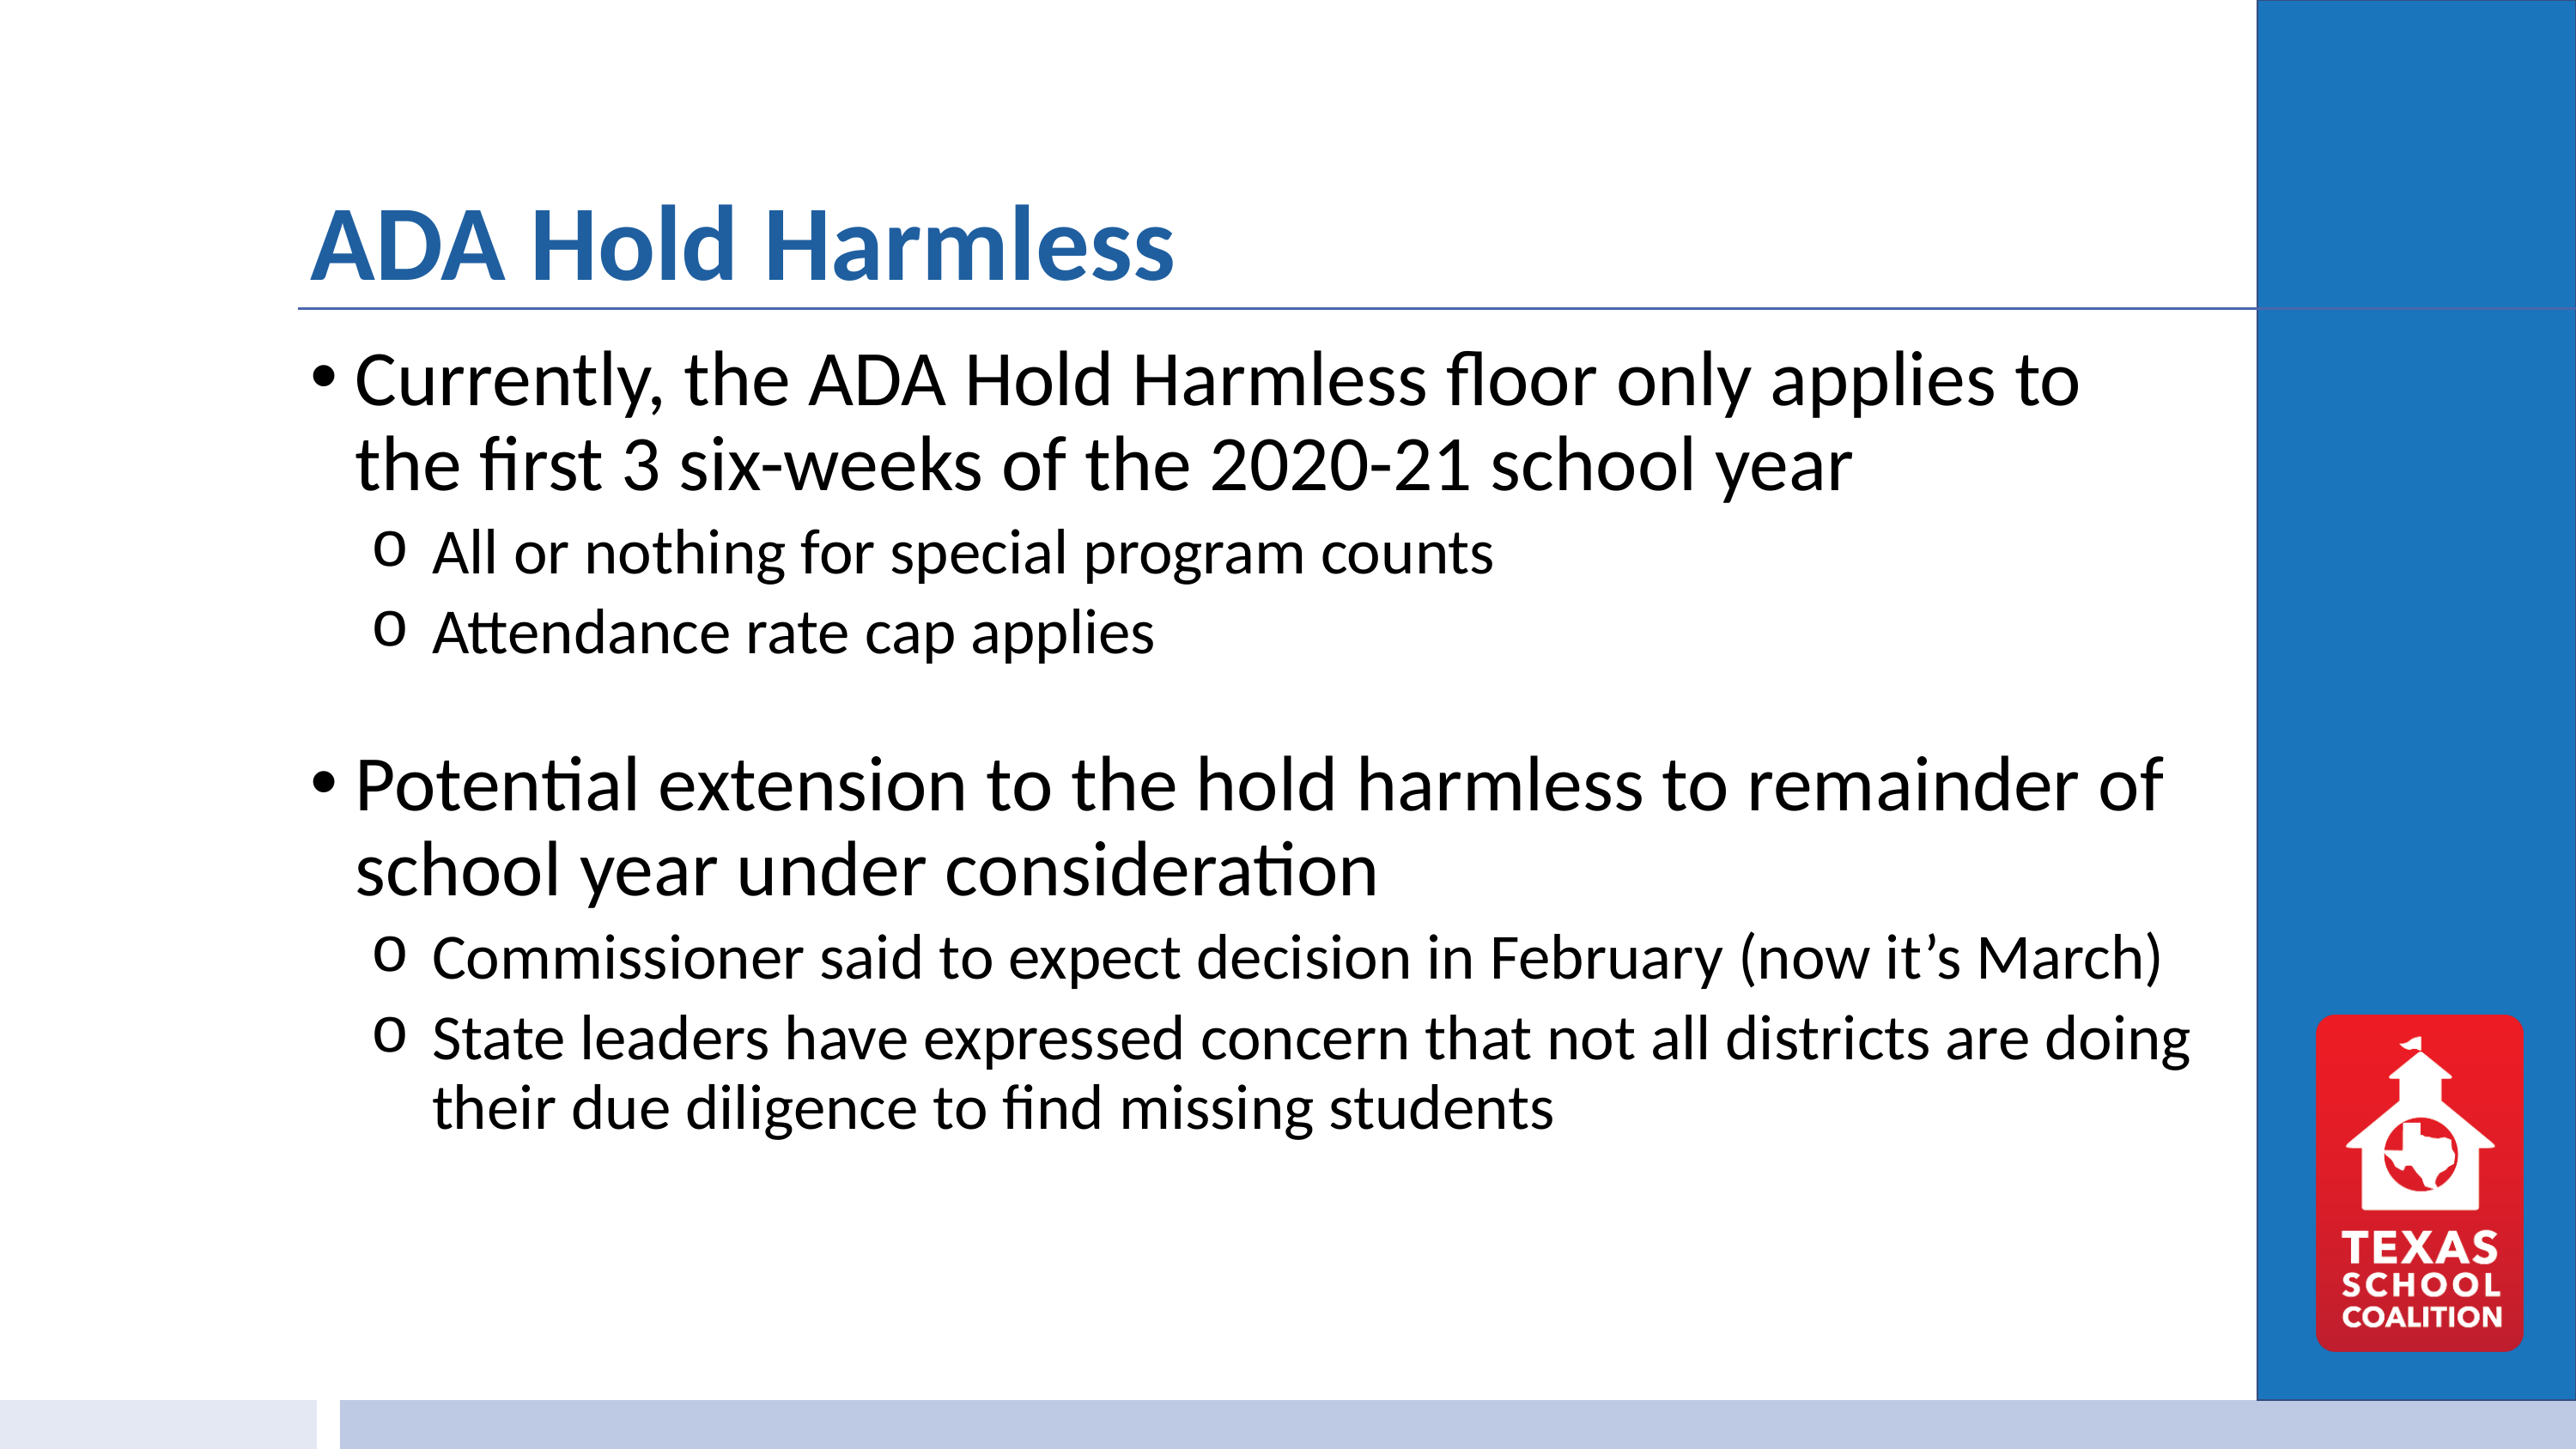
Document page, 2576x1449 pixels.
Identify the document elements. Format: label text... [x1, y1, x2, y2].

list Currently, the ADA Hold Harmless floor only applies to the first 3 six-weeks of the 2020-21 school year All or nothing for special program counts Attendance rate cap applies Potential extension to the hold harmless to remainder of school year under consideration Commissioner said to expect decision in February (now it’s March) State leaders have expressed concern that not all districts are doing their due diligence to find missing students [297, 330, 2223, 1307]
picture [2316, 1015, 2524, 1352]
title ADA Hold Harmless [297, 58, 2258, 309]
